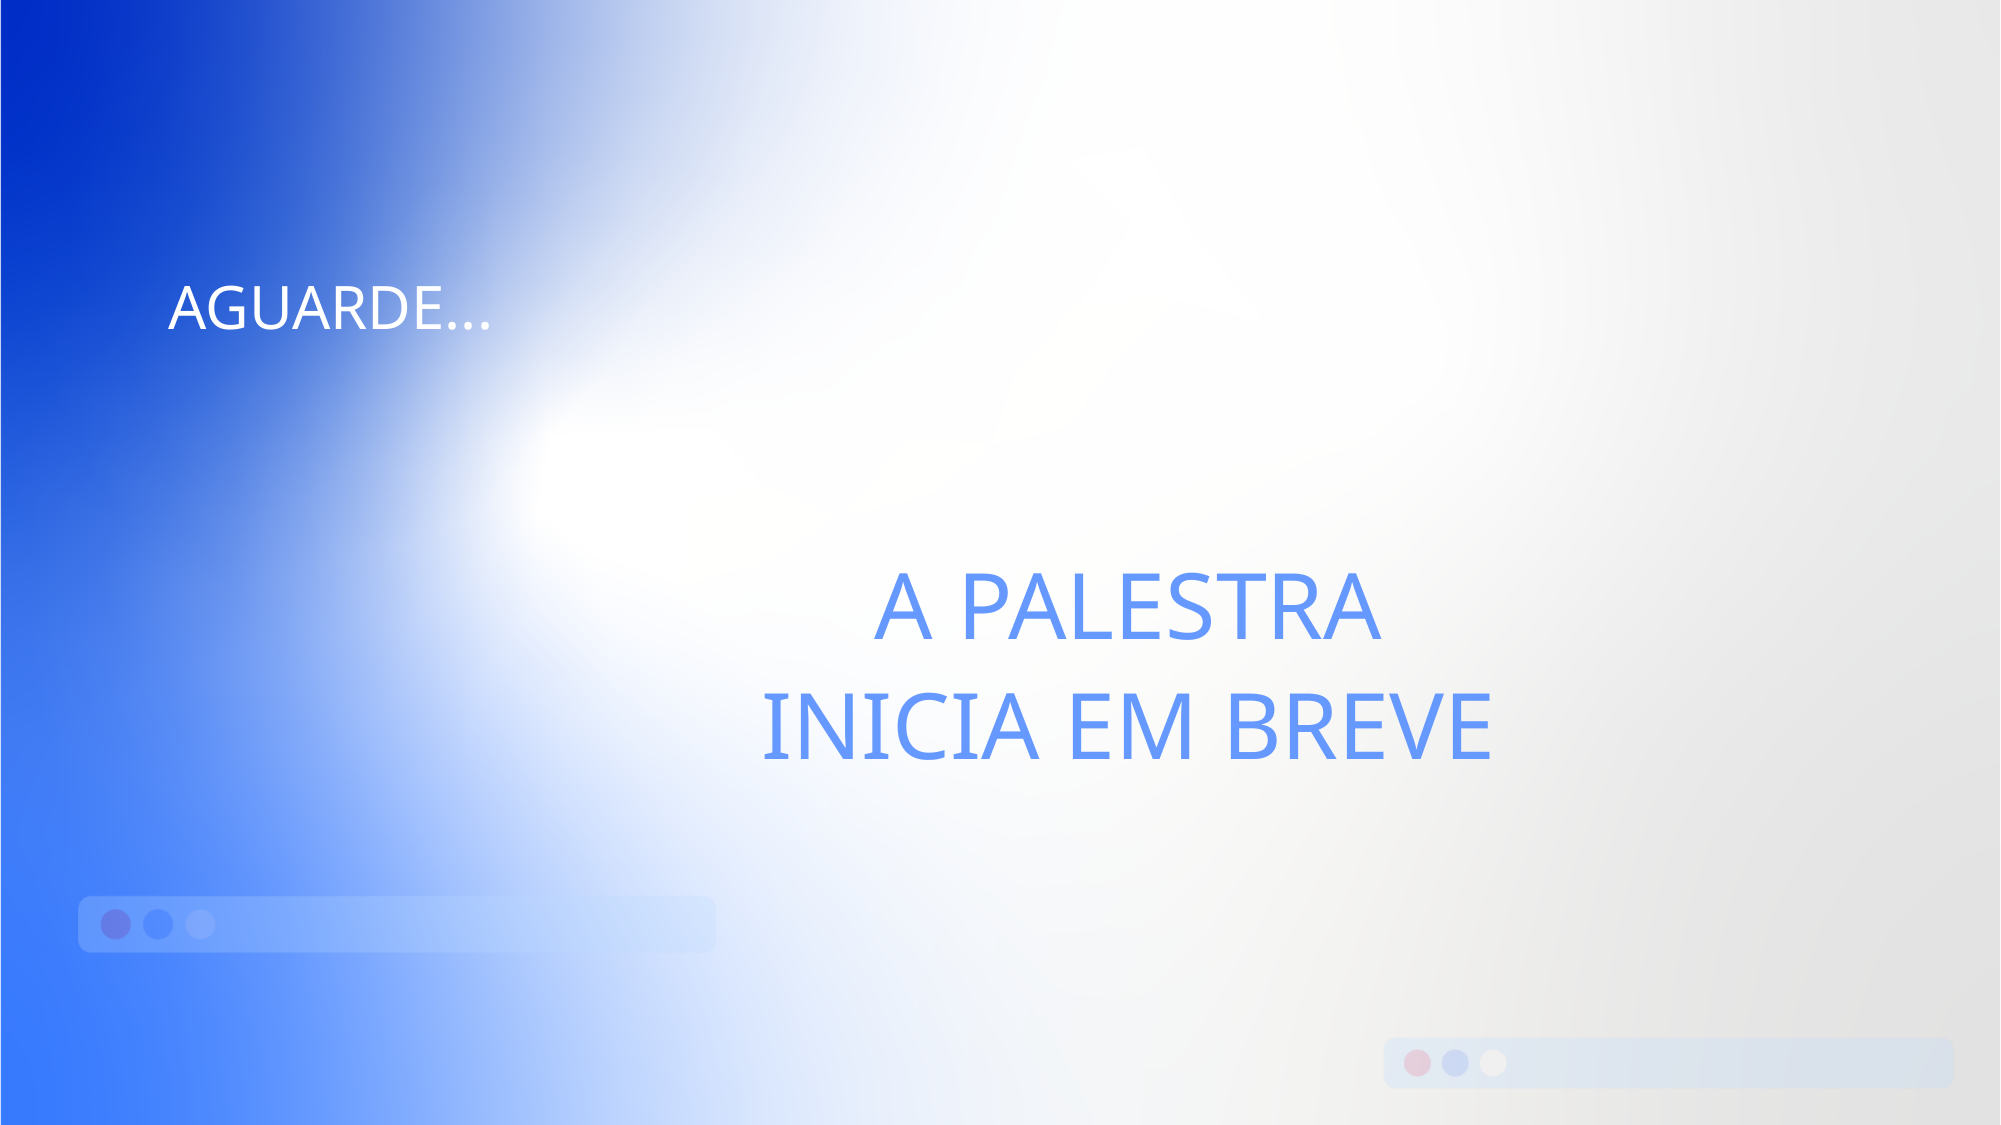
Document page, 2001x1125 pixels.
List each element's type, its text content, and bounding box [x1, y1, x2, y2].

text_box A PALESTRA INICIA EM BREVE [700, 533, 1557, 806]
picture [0, 0, 2001, 1125]
